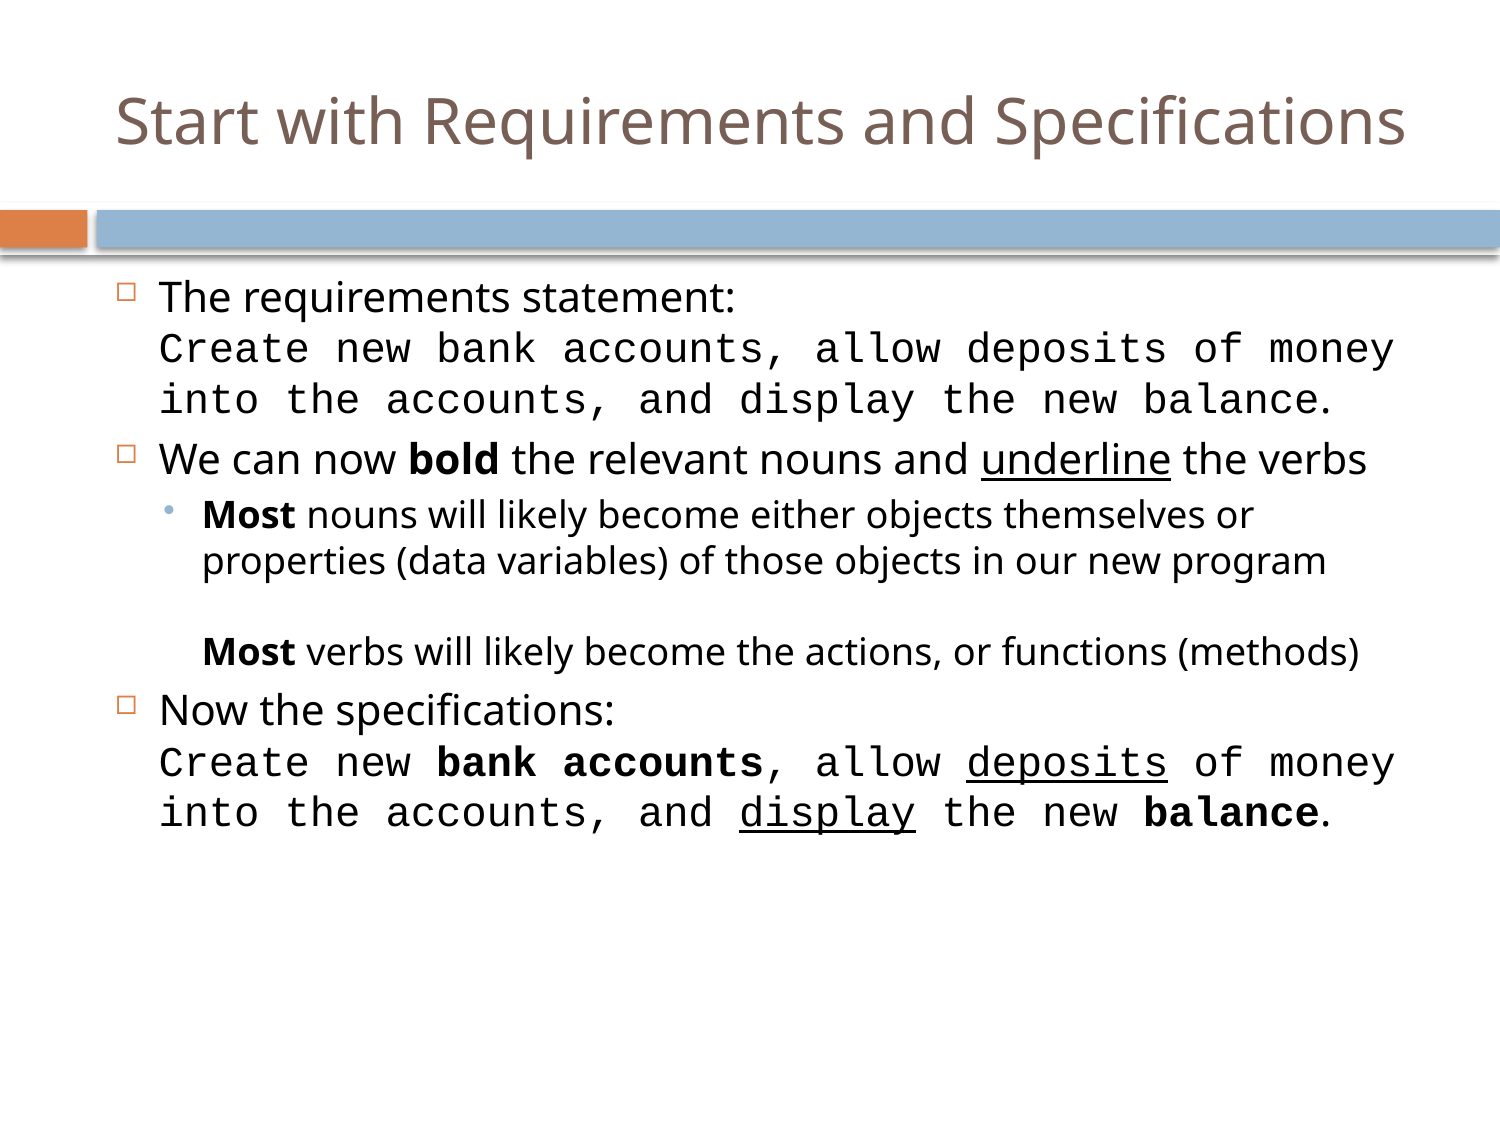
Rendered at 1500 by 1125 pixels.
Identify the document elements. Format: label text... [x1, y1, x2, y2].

title Start with Requirements and Specifications [100, 37, 1438, 200]
list The requirements statement: Create new bank accounts, allow deposits of money into the accounts, and display the new balance. We can now bold the relevant nouns and underline the verbs Most nouns will likely become either objects themselves or properties (data variables) of those objects in our new program Most verbs will likely become the actions, or functions (methods) Now the specifications: Create new bank accounts, allow deposits of money into the accounts, and display the new balance. [100, 262, 1438, 1000]
